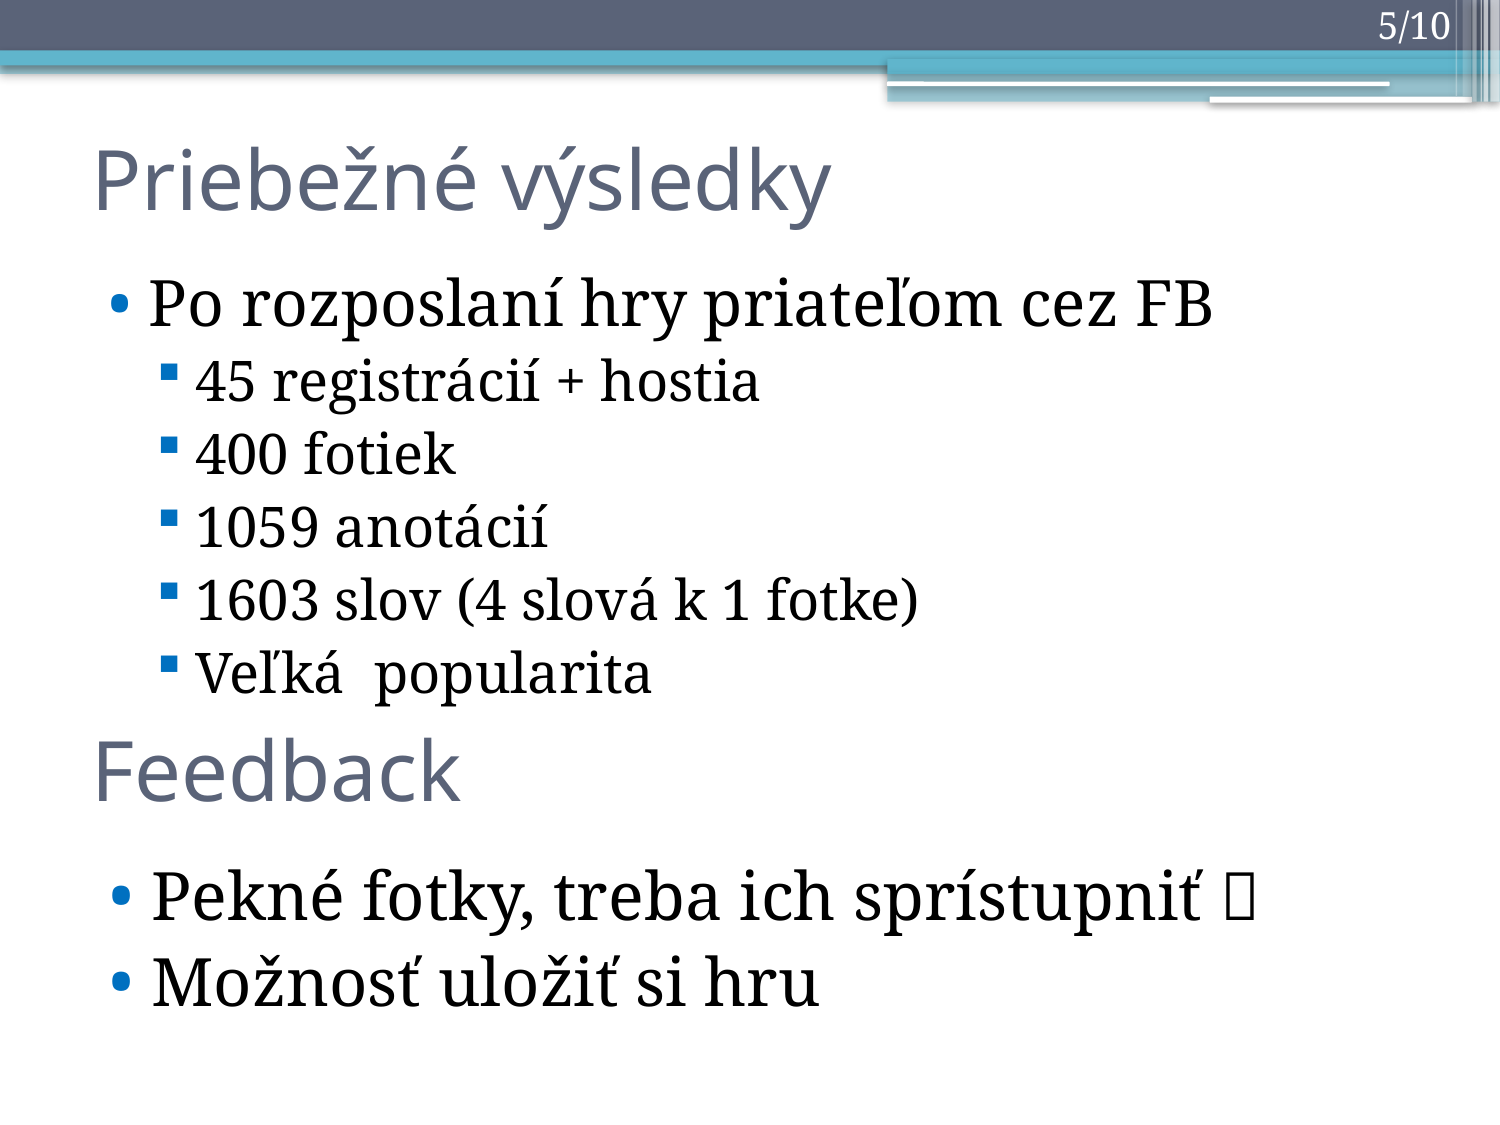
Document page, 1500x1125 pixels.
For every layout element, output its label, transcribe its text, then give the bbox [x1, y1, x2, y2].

title Priebežné výsledky [76, 90, 1427, 255]
list Po rozposlaní hry priateľom cez FB 45 registrácií + hostia 400 fotiek 1059 anotácií 1603 slov (4 slová k 1 fotke) Veľká popularita [76, 255, 1427, 680]
text_box Feedback [76, 680, 1427, 856]
text_box Pekné fotky, treba ich sprístupniť  Možnosť uložiť si hru [76, 856, 1427, 1040]
slide_number 5/10 [1341, 0, 1466, 61]
